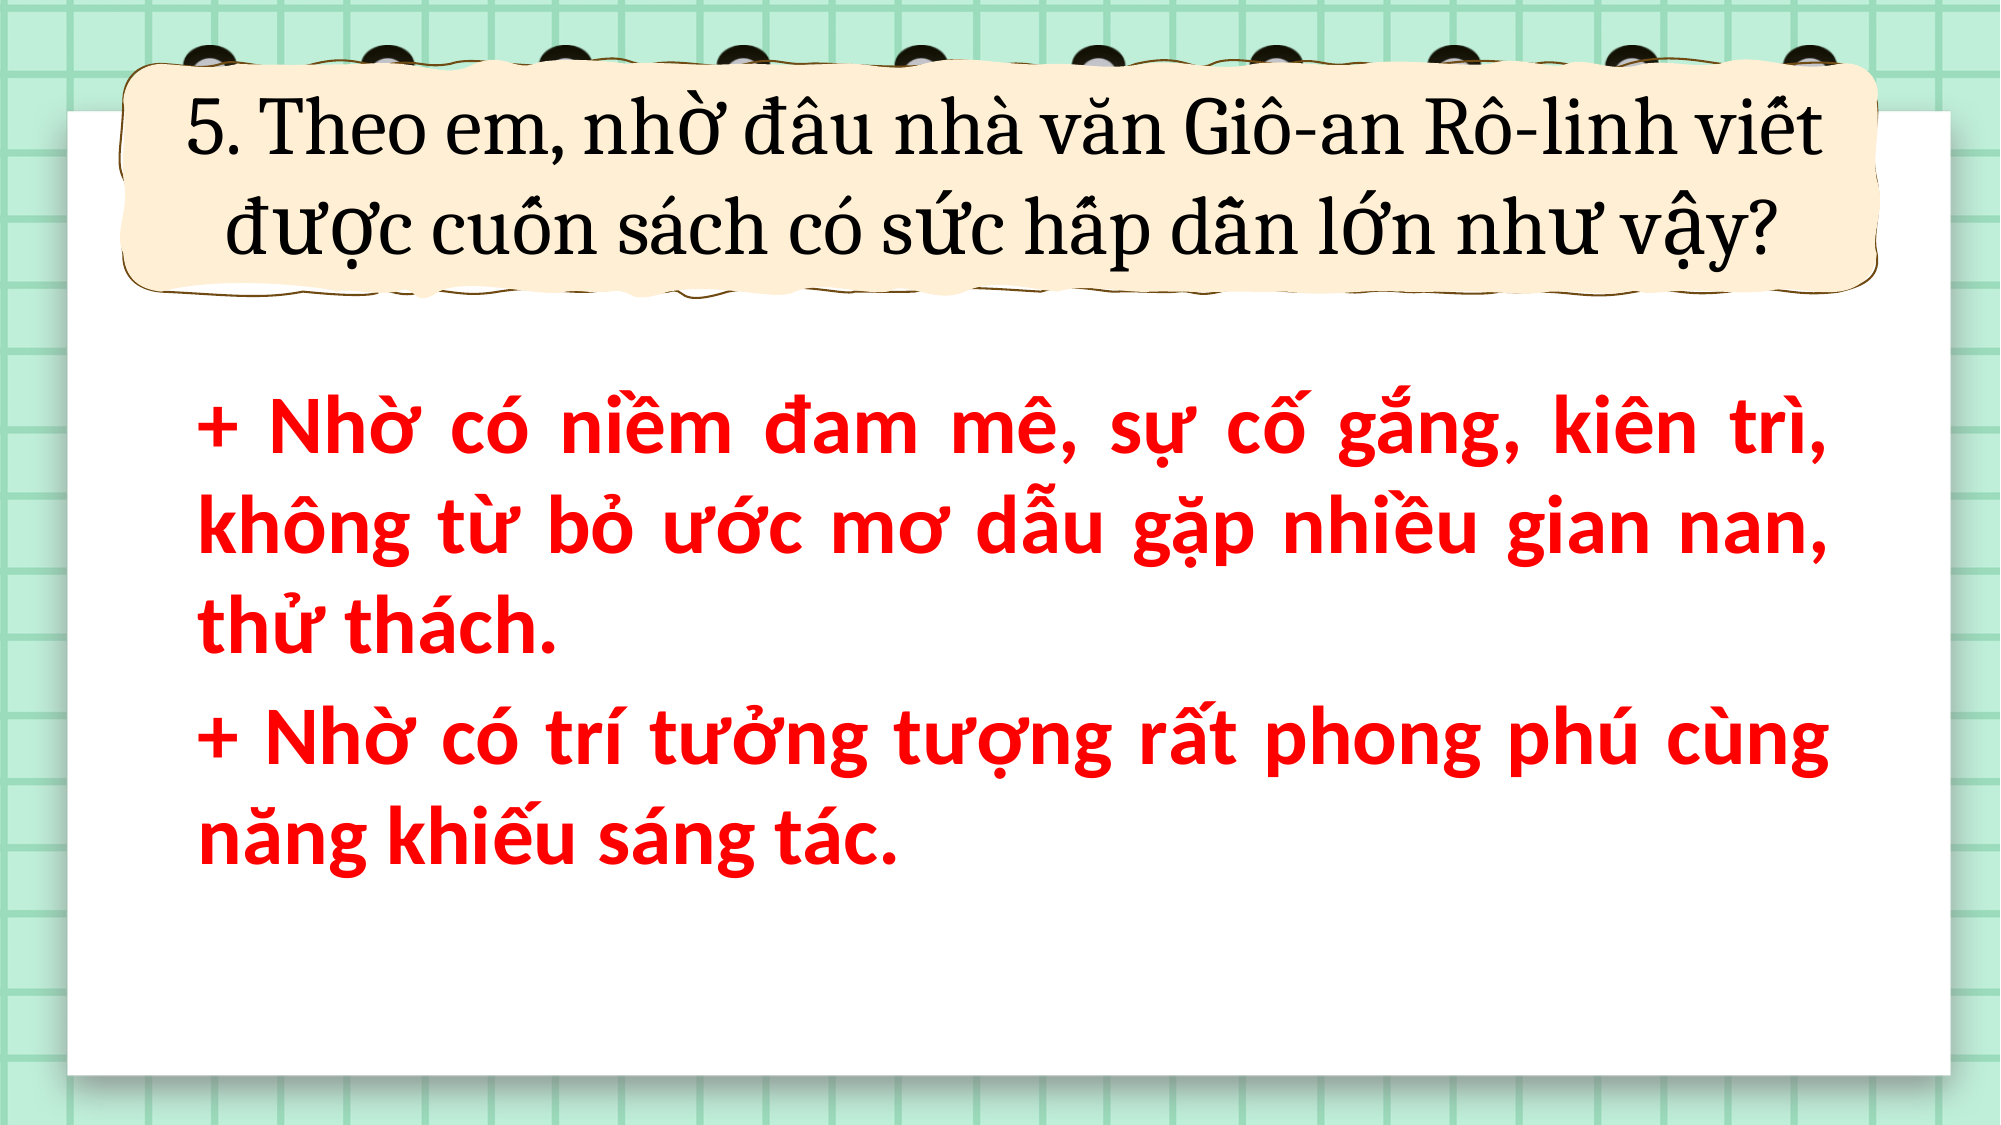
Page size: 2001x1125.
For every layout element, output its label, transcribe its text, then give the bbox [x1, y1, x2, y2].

text_box + Nhờ có niềm đam mê, sự cố gắng, kiên trì, không từ bỏ ước mơ dẫu gặp nhiều gian nan, thử thách. + Nhờ có trí tưởng tượng rất phong phú cùng năng khiếu sáng tác. [183, 363, 1845, 889]
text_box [114, 63, 1895, 292]
picture [0, 0, 2000, 1125]
